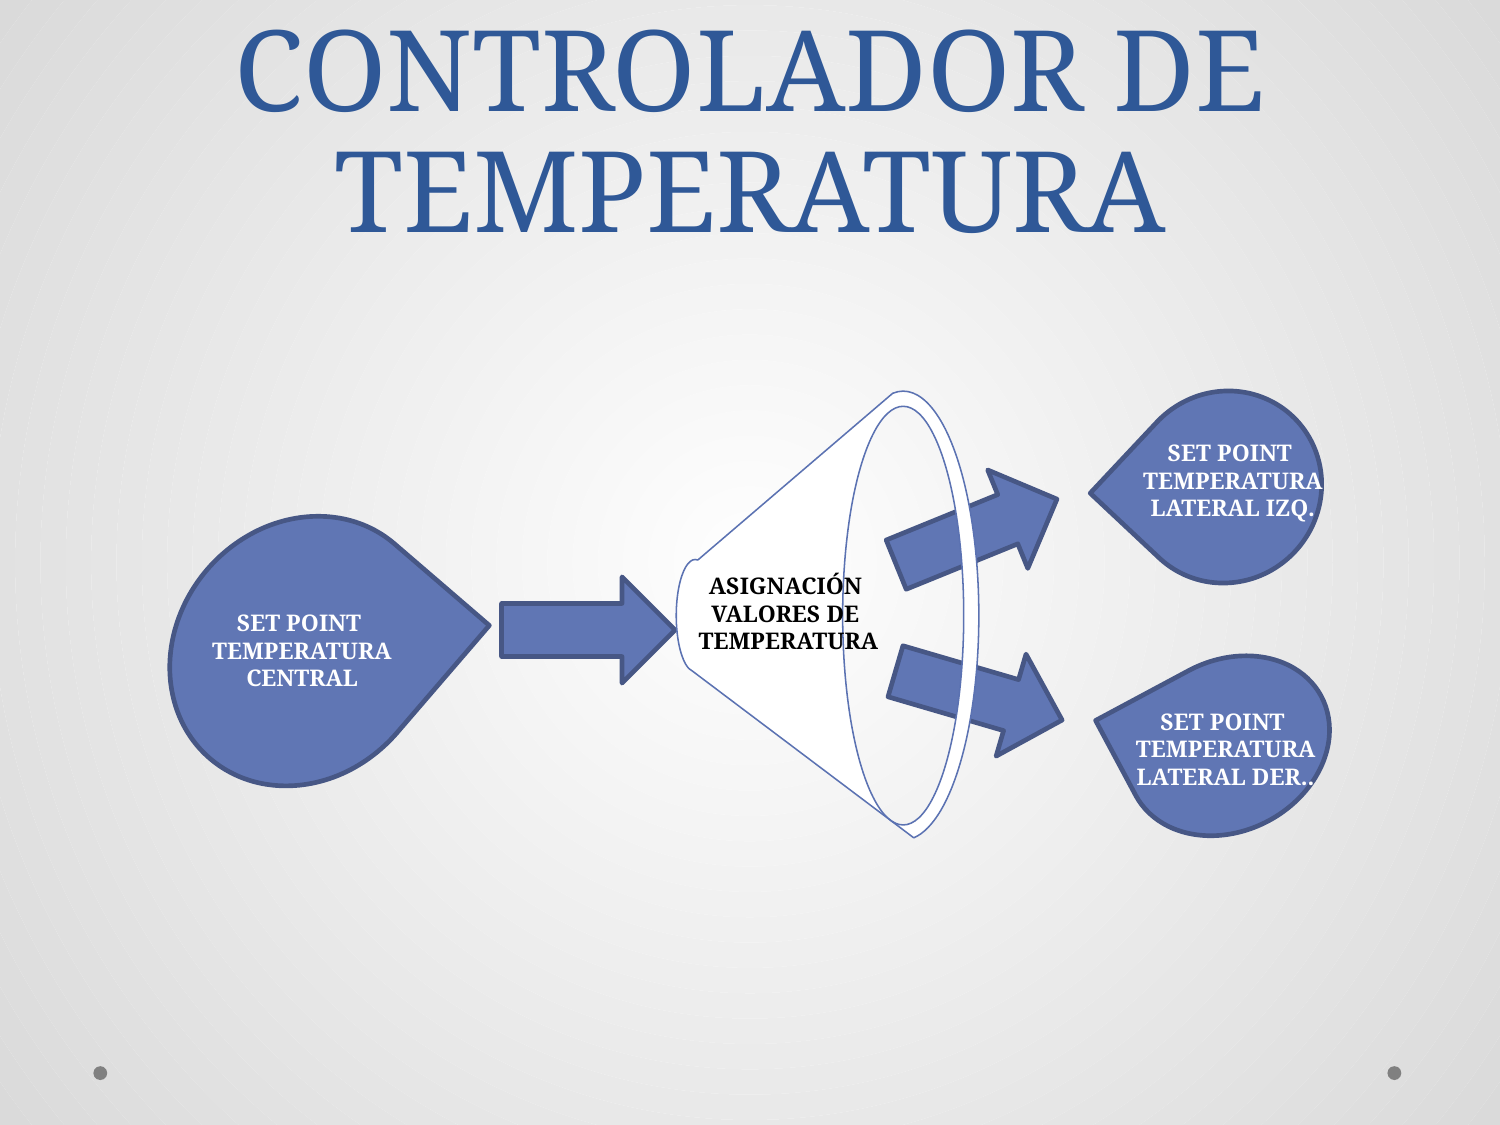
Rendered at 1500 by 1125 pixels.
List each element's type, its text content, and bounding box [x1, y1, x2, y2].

text_box [499, 574, 670, 686]
title CONTROLADOR DE TEMPERATURA [75, 0, 1425, 263]
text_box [1121, 389, 1344, 585]
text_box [176, 509, 428, 793]
text_box [984, 467, 1060, 571]
text_box [984, 651, 1065, 759]
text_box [675, 390, 979, 841]
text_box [1114, 660, 1337, 831]
